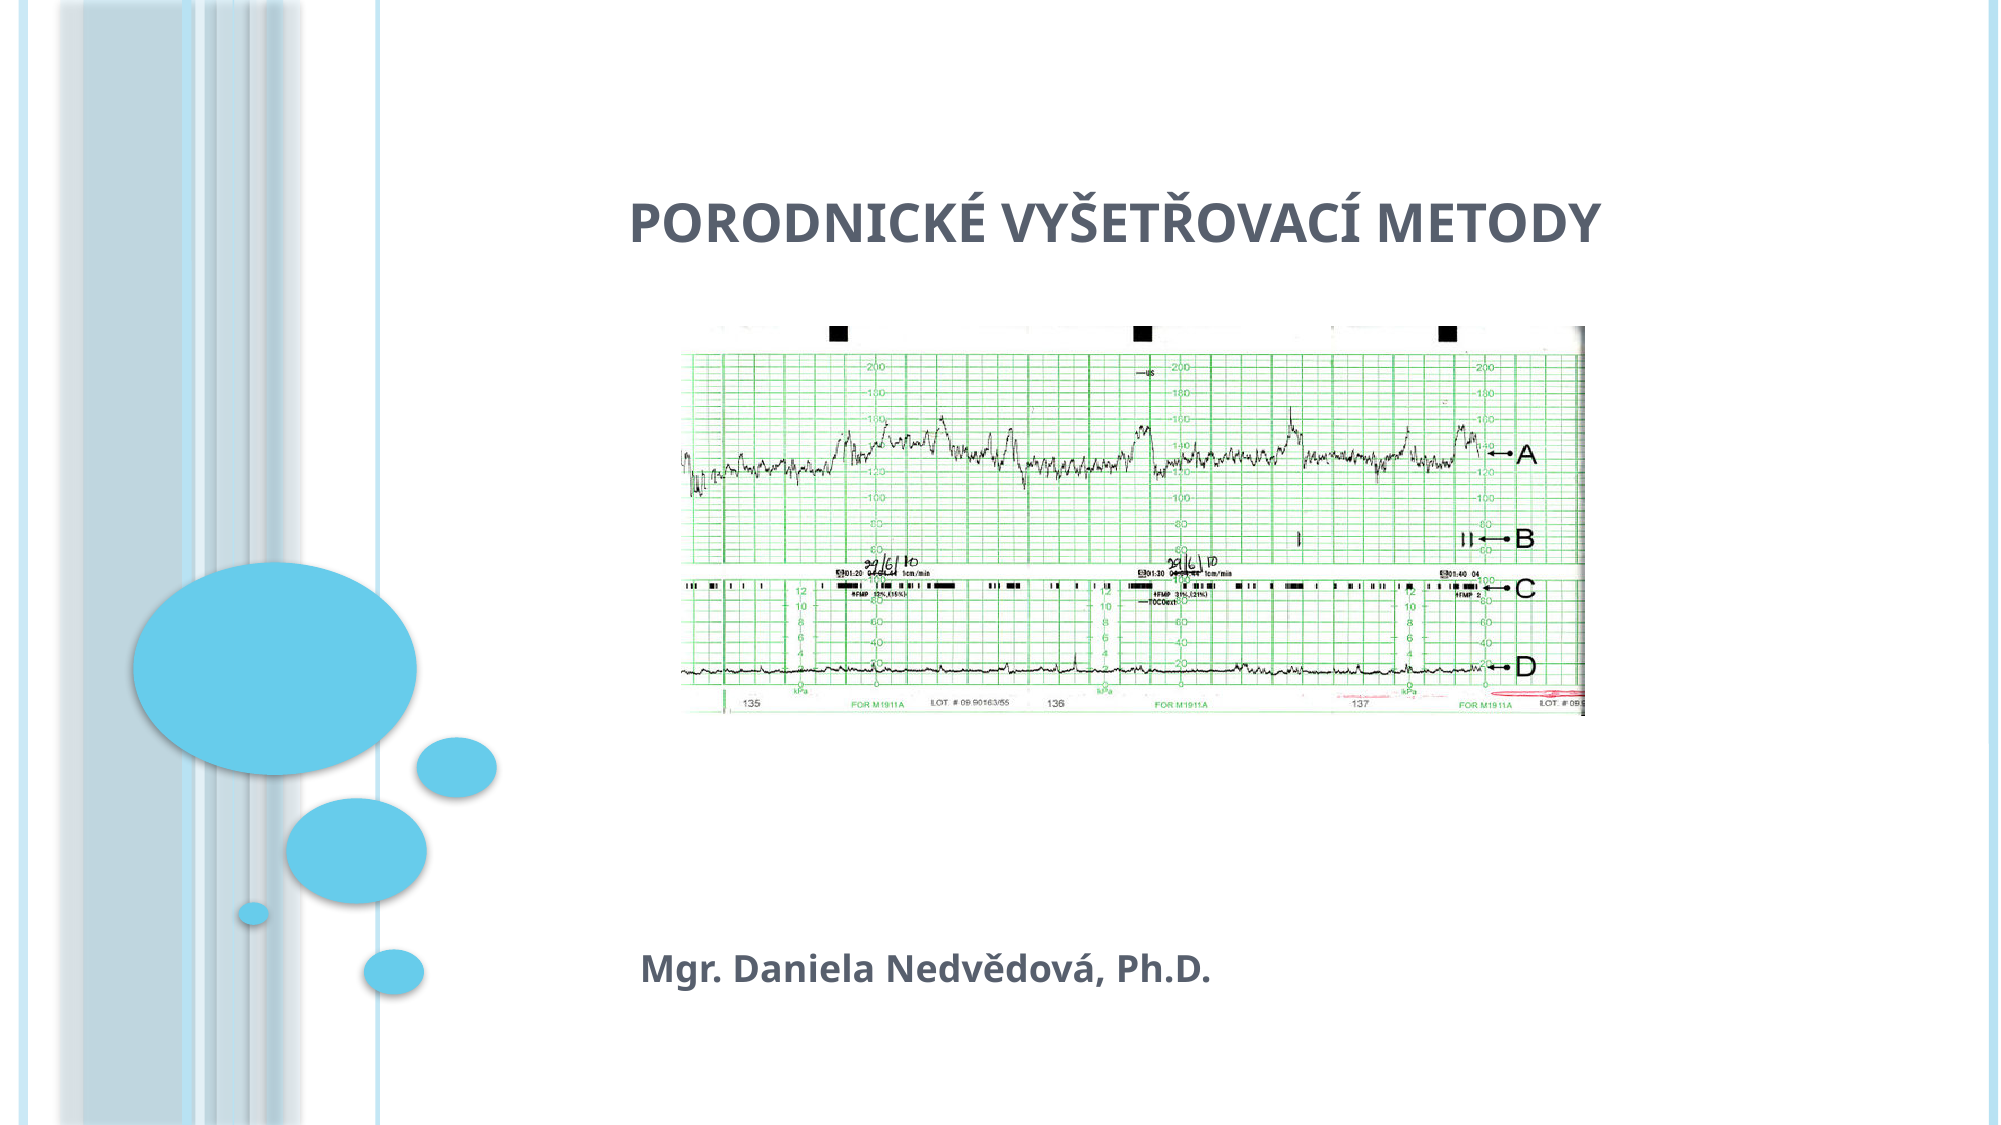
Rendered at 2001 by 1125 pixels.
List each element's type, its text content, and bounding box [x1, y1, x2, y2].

picture [680, 325, 1586, 716]
subtitle Mgr. Daniela Nedvědová, Ph.D. [624, 937, 1638, 1046]
title Porodnické vyšetřovací metody [613, 117, 1626, 261]
